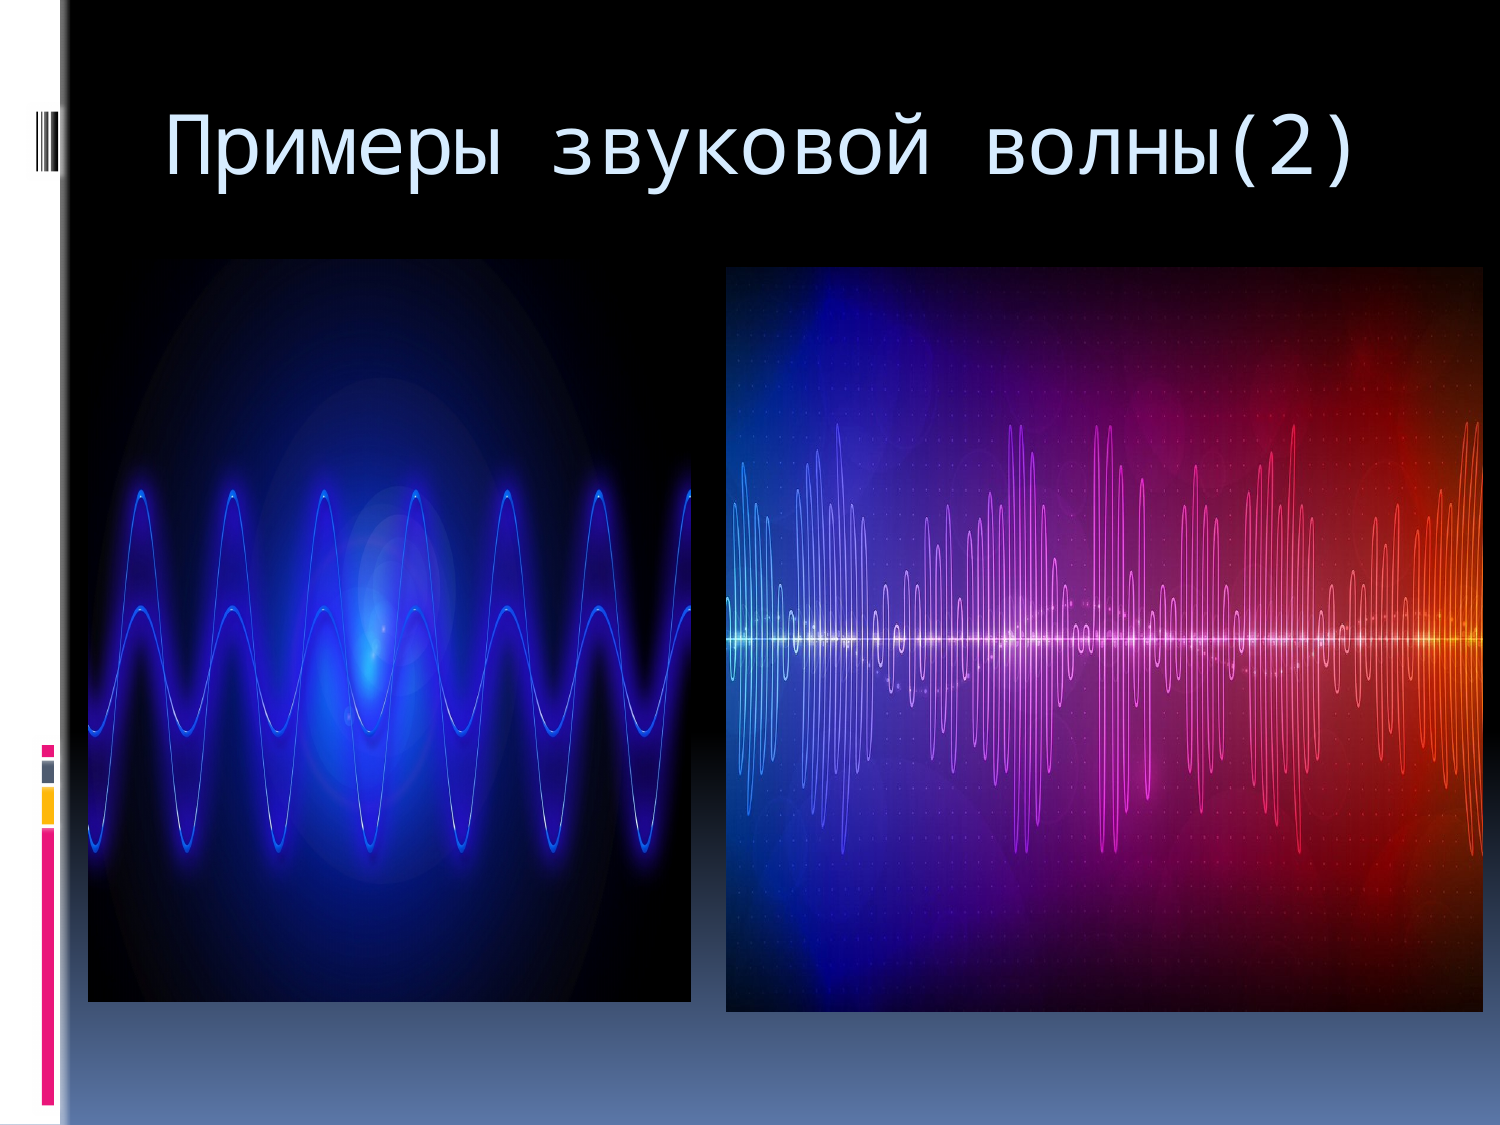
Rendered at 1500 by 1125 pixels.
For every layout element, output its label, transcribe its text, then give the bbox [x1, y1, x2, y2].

title Примеры звуковой волны(2) [150, 83, 1425, 234]
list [88, 258, 692, 1002]
picture [725, 266, 1483, 1012]
